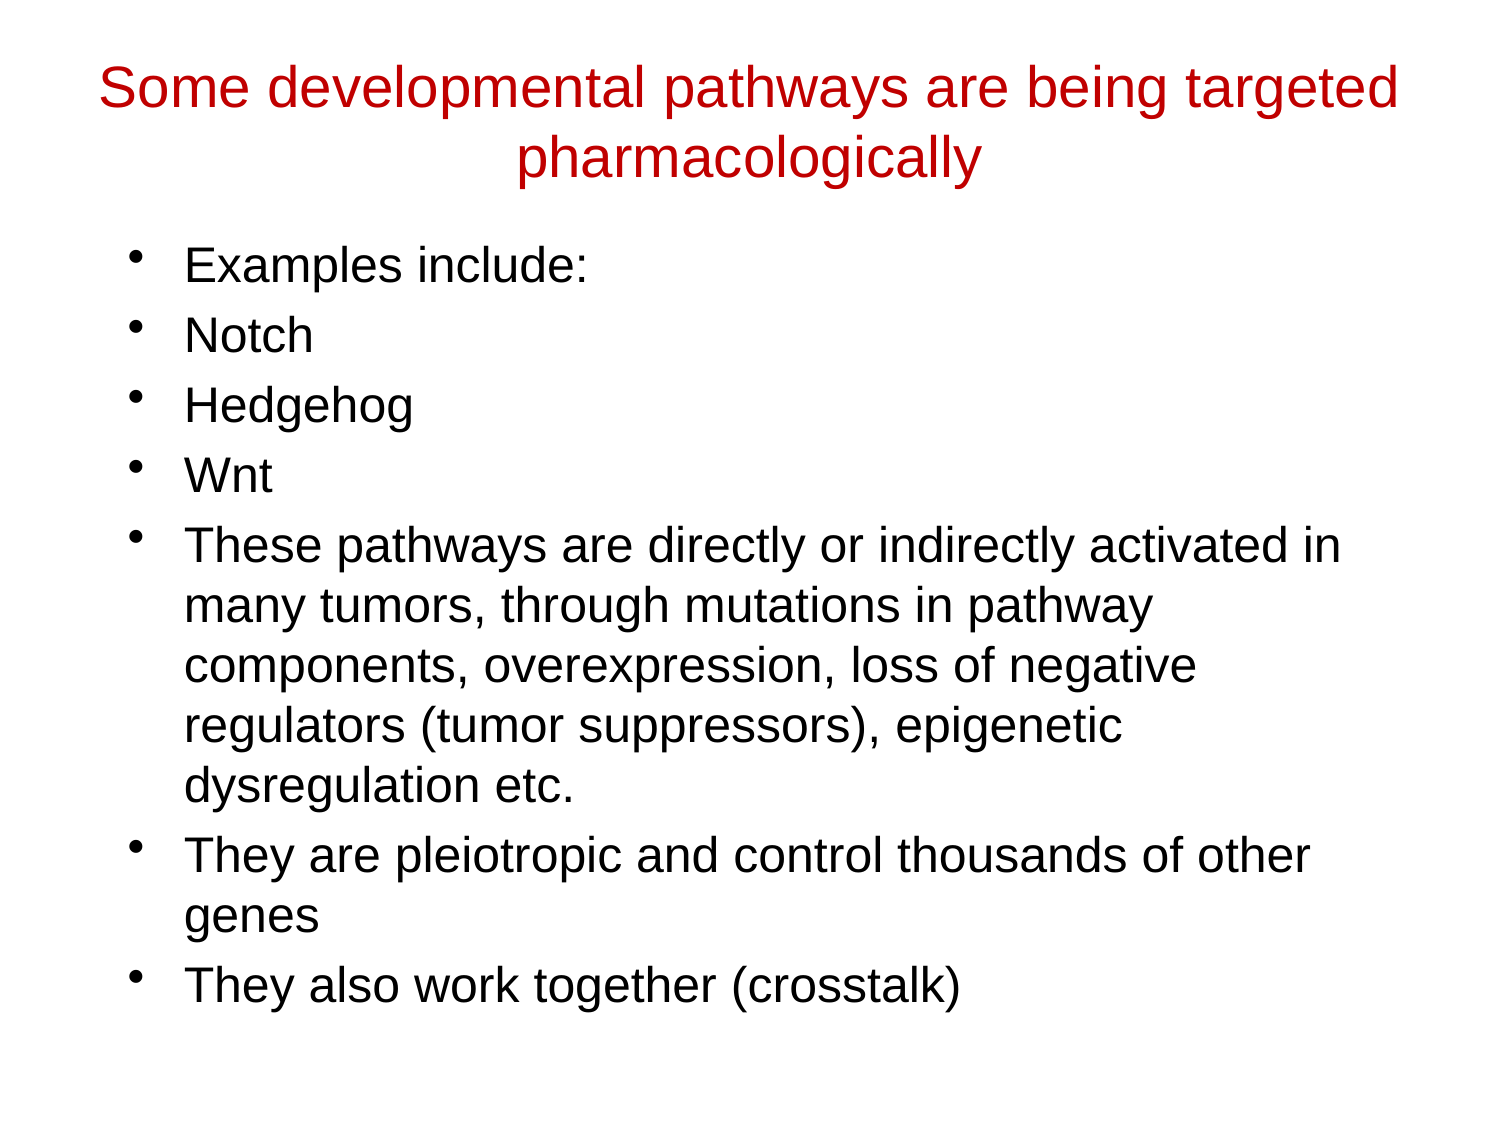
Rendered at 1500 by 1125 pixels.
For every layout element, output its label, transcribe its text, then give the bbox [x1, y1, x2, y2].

text_box Some developmental pathways are being targeted pharmacologically [81, 24, 1419, 213]
list Examples include: Notch Hedgehog Wnt These pathways are directly or indirectly activated in many tumors, through mutations in pathway components, overexpression, loss of negative regulators (tumor suppressors), epigenetic dysregulation etc. They are pleiotropic and control thousands of other genes They also work together (crosstalk) [112, 224, 1388, 900]
